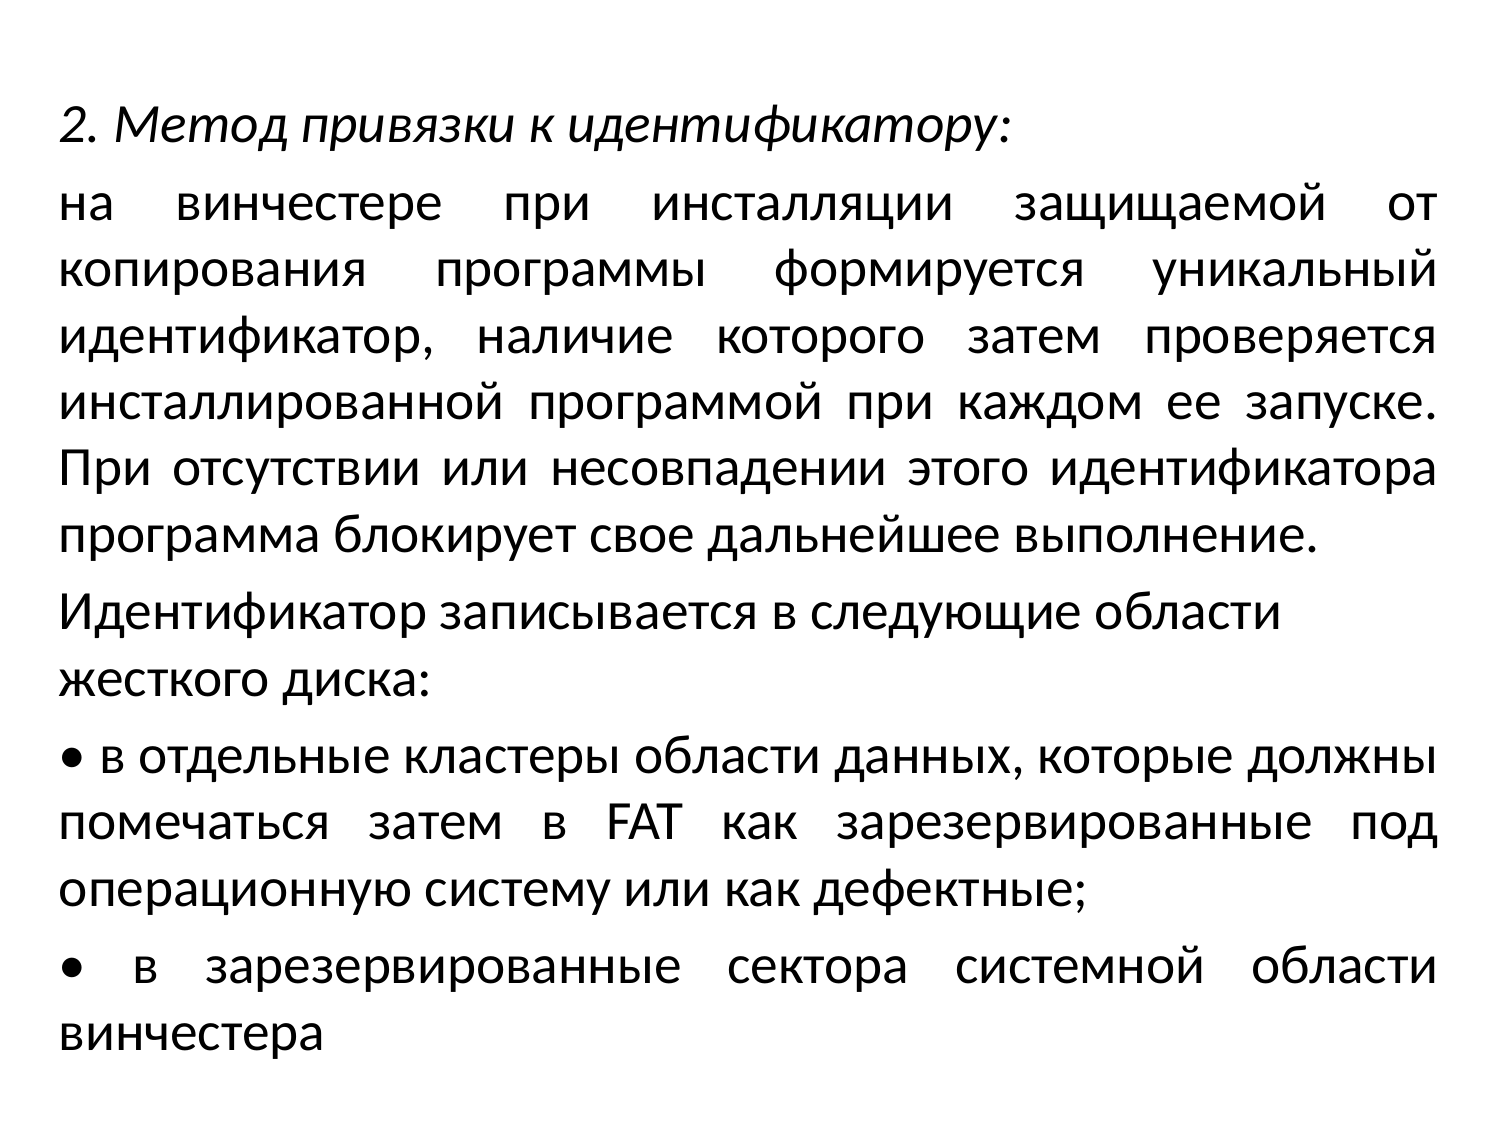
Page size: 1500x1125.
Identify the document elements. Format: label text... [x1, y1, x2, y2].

list 2. Метод привязки к идентификатору: на винчестере при инсталляции защищаемой от копирования программы формируется уникальный идентификатор, наличие которого затем проверяется инсталлированной программой при каждом ее запуске. При отсутствии или несовпадении этого идентификатора программа блокирует свое дальнейшее выполнение. Идентификатор записывается в следующие области жесткого диска: • в отдельные кластеры области данных, которые должны помечаться затем в FAT как зарезервированные под операционную систему или как дефектные; • в зарезервированные сектора системной области винчестера [44, 80, 1455, 1086]
